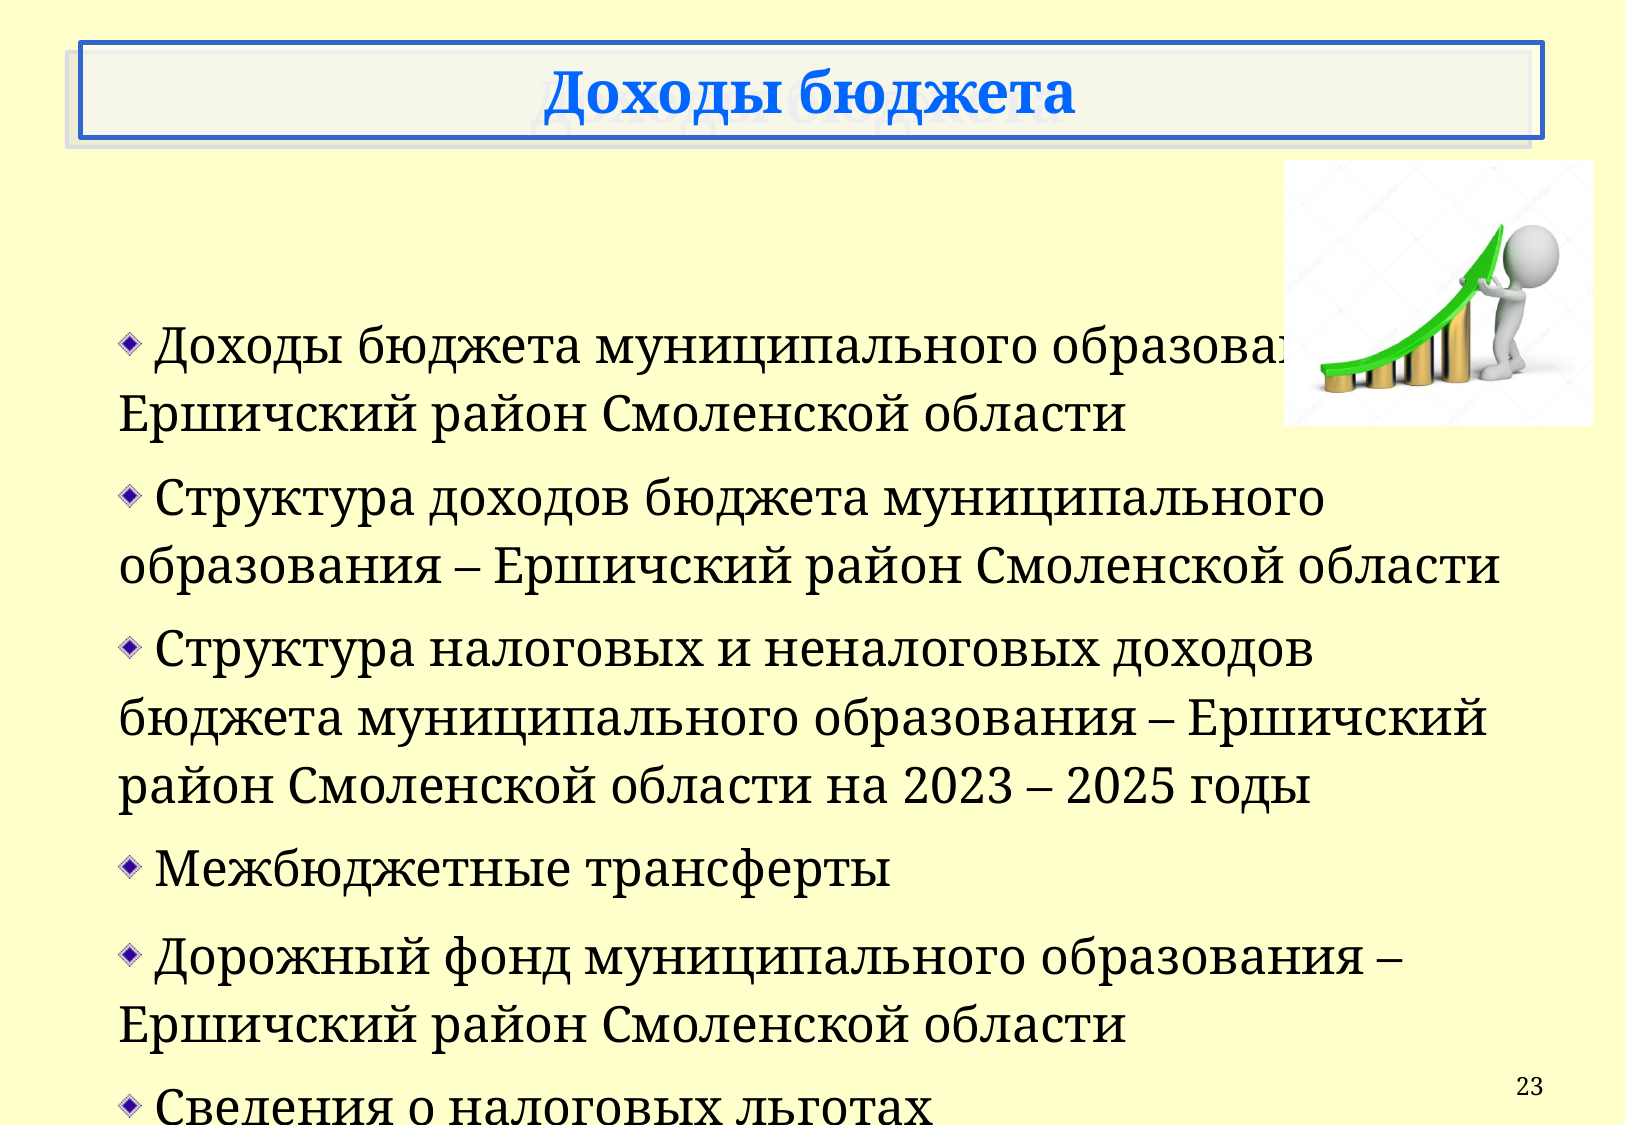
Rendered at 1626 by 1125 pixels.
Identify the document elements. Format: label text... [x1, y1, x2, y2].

picture [118, 855, 142, 879]
picture [118, 1094, 142, 1118]
picture [118, 484, 142, 508]
picture [118, 332, 142, 356]
table_header Доходы бюджета муниципального образования – Ершичский район Смоленской области [81, 303, 1544, 454]
table_cell Структура налоговых и неналоговых доходов бюджета муниципального образования – Ершичский район Смоленской области на 2023 – 2025 годы [81, 606, 1544, 826]
table_cell Сведения о налоговых льготах [81, 1065, 1544, 1125]
picture [118, 636, 142, 659]
picture [118, 943, 142, 967]
table_cell Структура доходов бюджета муниципального образования – Ершичский район Смоленской области [81, 454, 1544, 606]
picture [1284, 160, 1593, 426]
table_cell Межбюджетные трансферты [81, 826, 1544, 913]
table_cell Дорожный фонд муниципального образования – Ершичский район Смоленской области [81, 913, 1544, 1065]
title Доходы бюджета [80, 42, 1543, 138]
